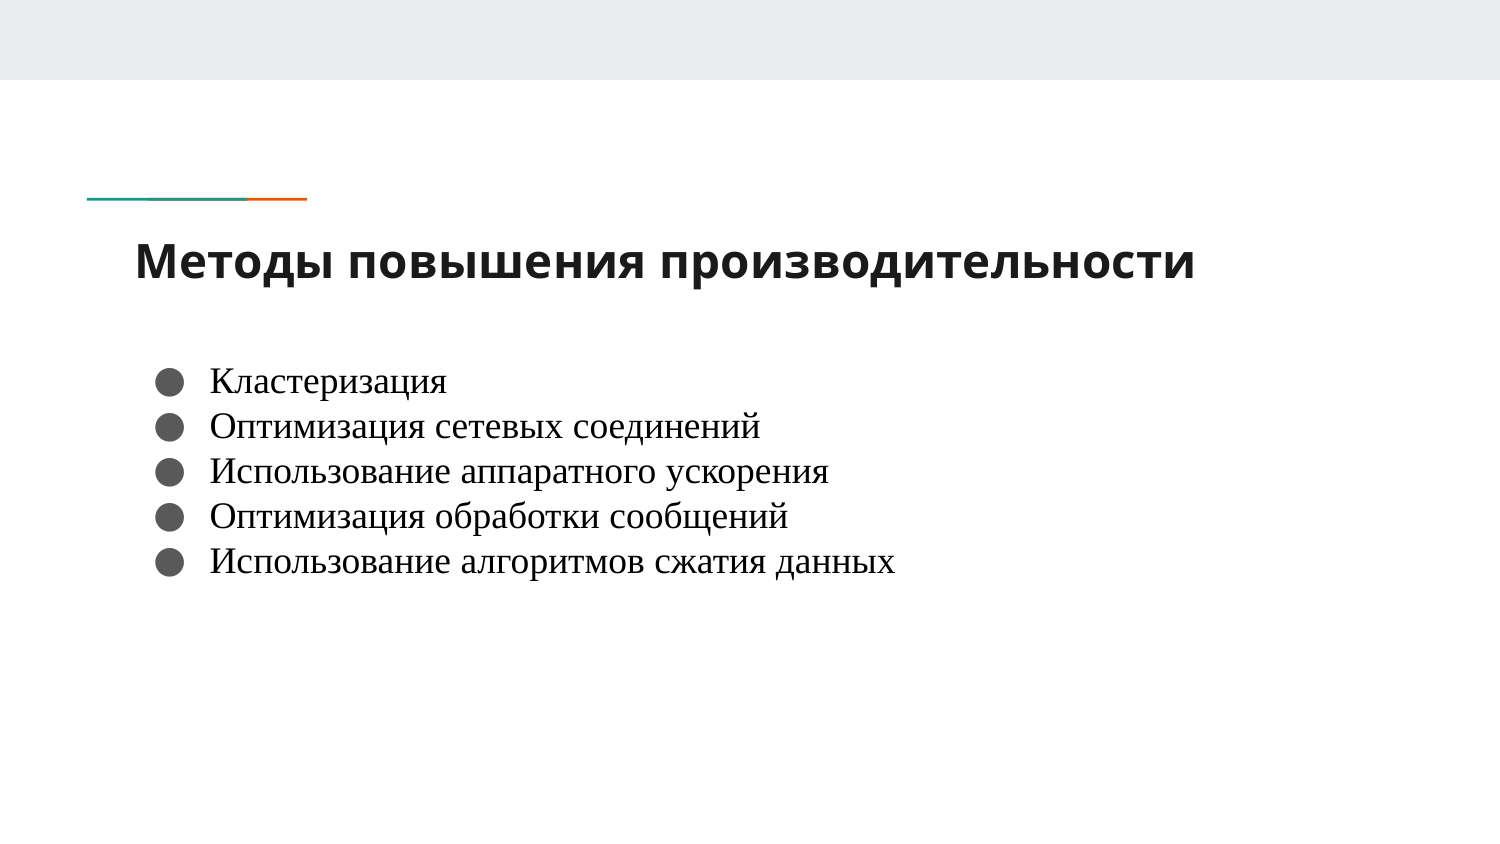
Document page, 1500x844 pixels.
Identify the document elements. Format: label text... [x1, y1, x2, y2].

title Методы повышения производительности [119, 216, 1381, 305]
list Кластеризация Оптимизация сетевых соединений Использование аппаратного ускорения Оптимизация обработки сообщений Использование алгоритмов сжатия данных [119, 341, 1381, 712]
